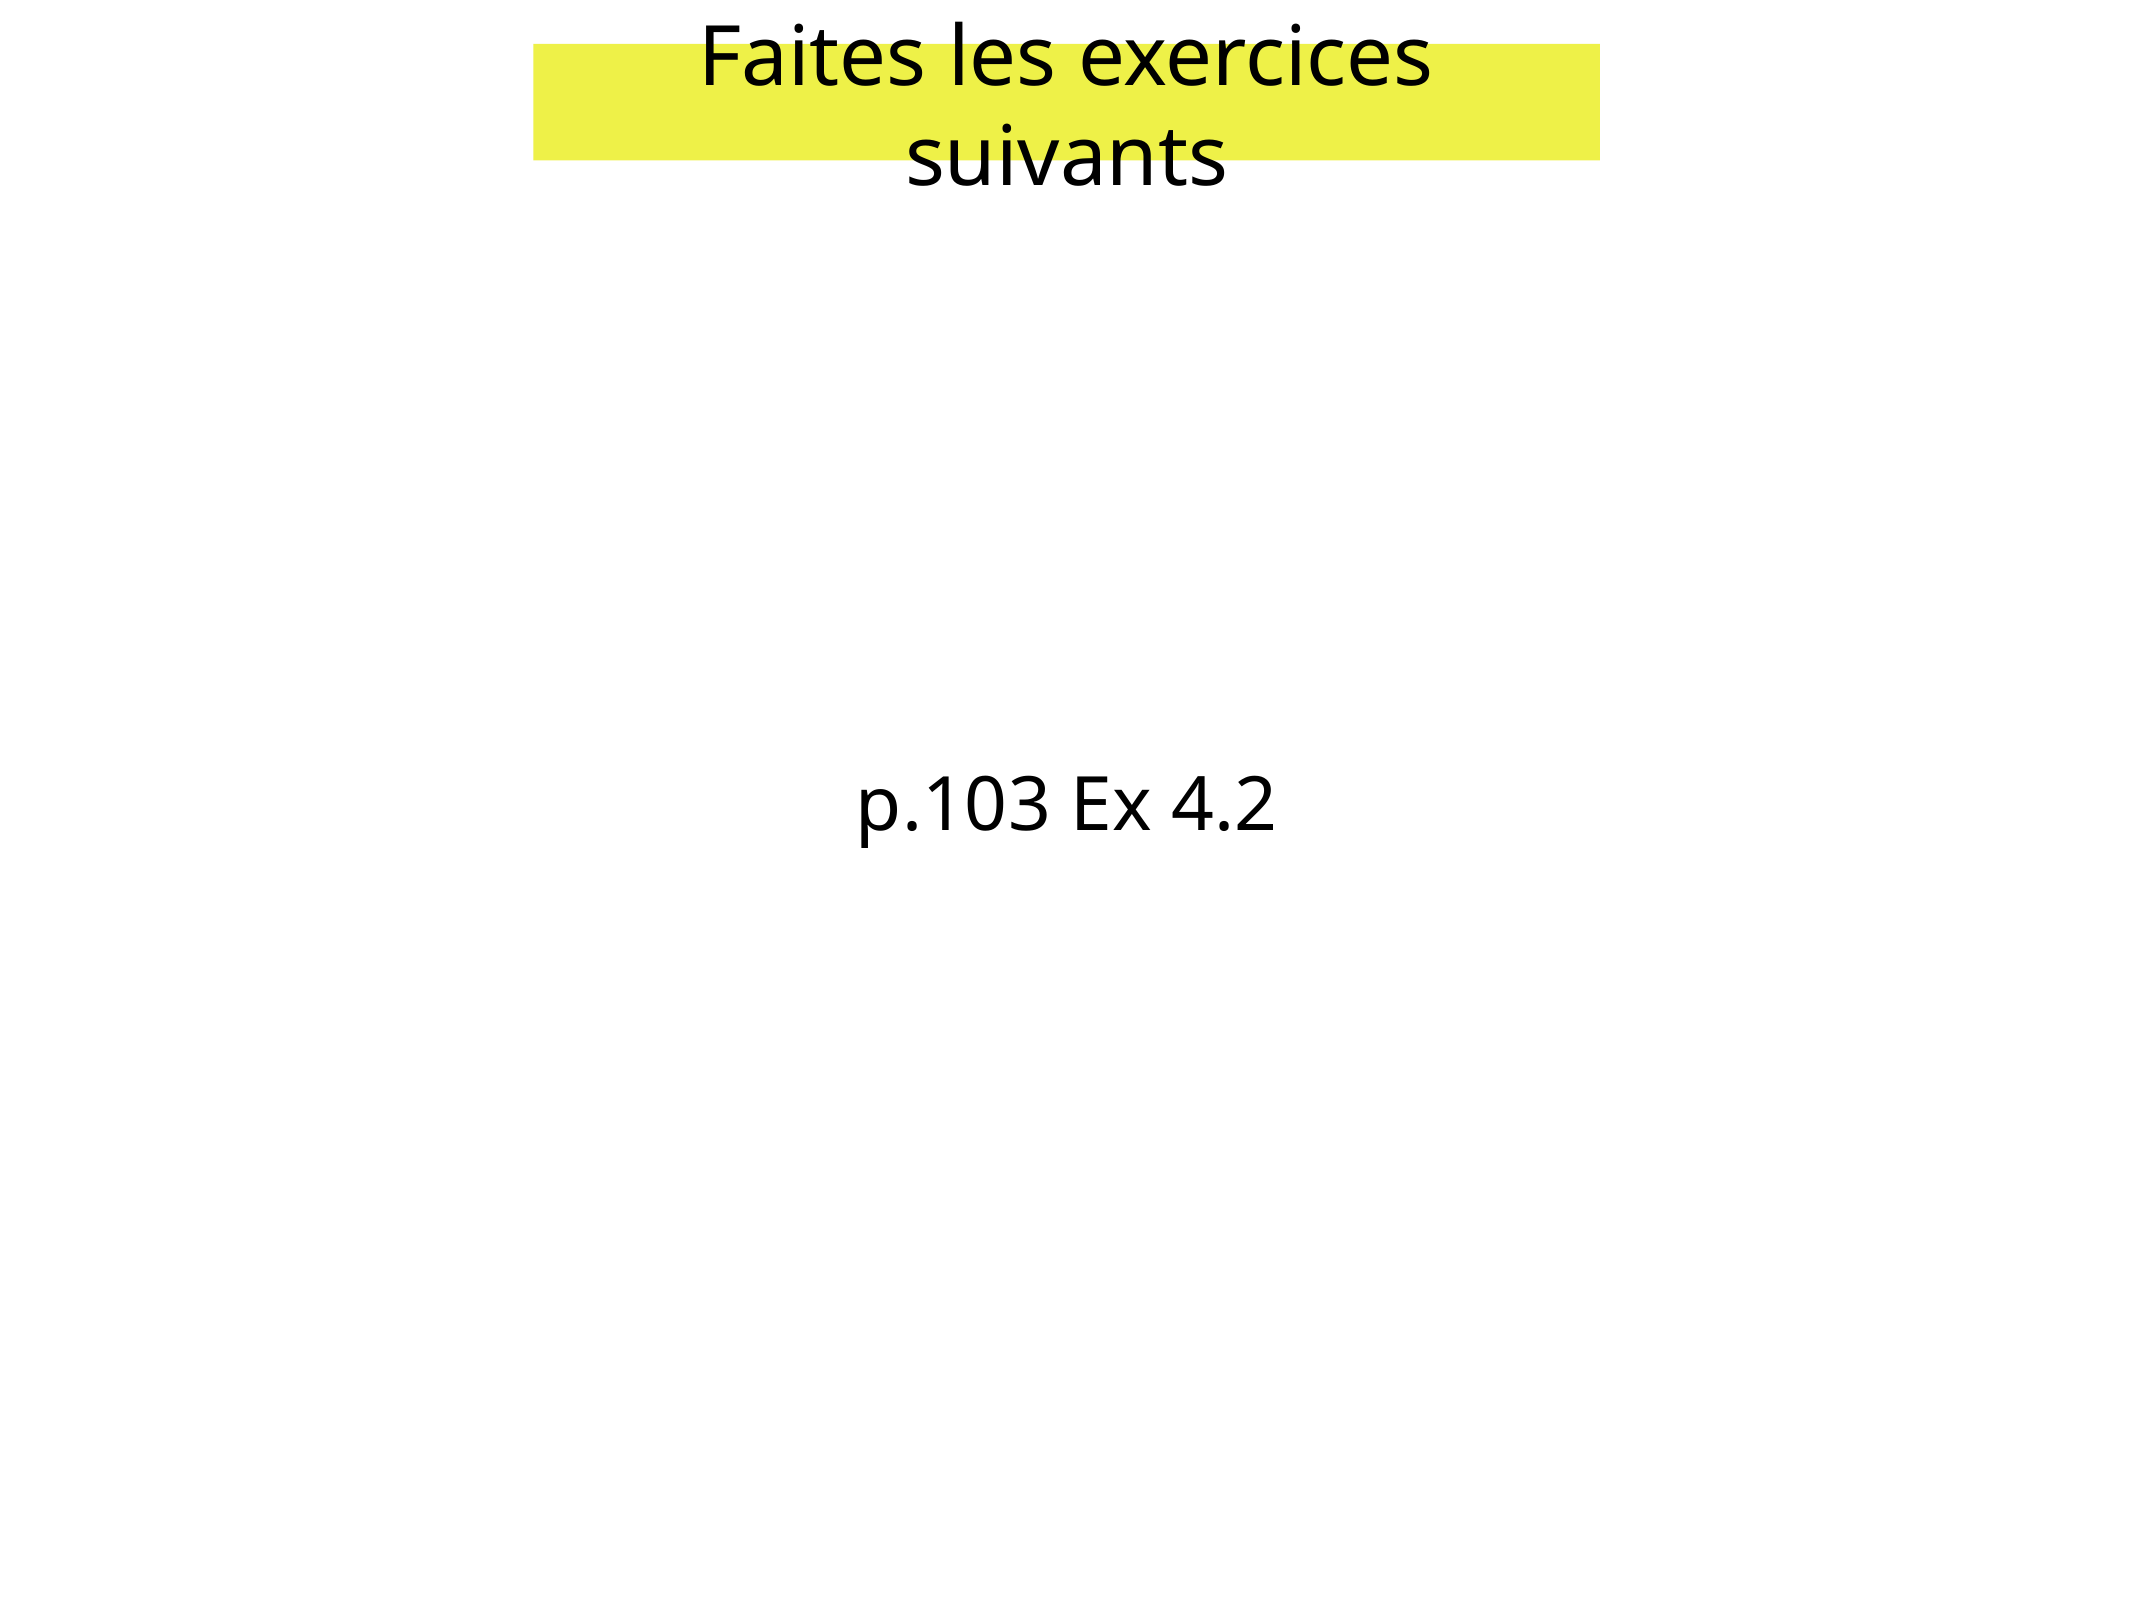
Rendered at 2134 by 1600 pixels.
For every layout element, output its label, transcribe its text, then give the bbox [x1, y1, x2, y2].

list Faites les exercices suivants [531, 42, 1602, 162]
text_box p.103 Ex 4.2 [847, 746, 1286, 854]
